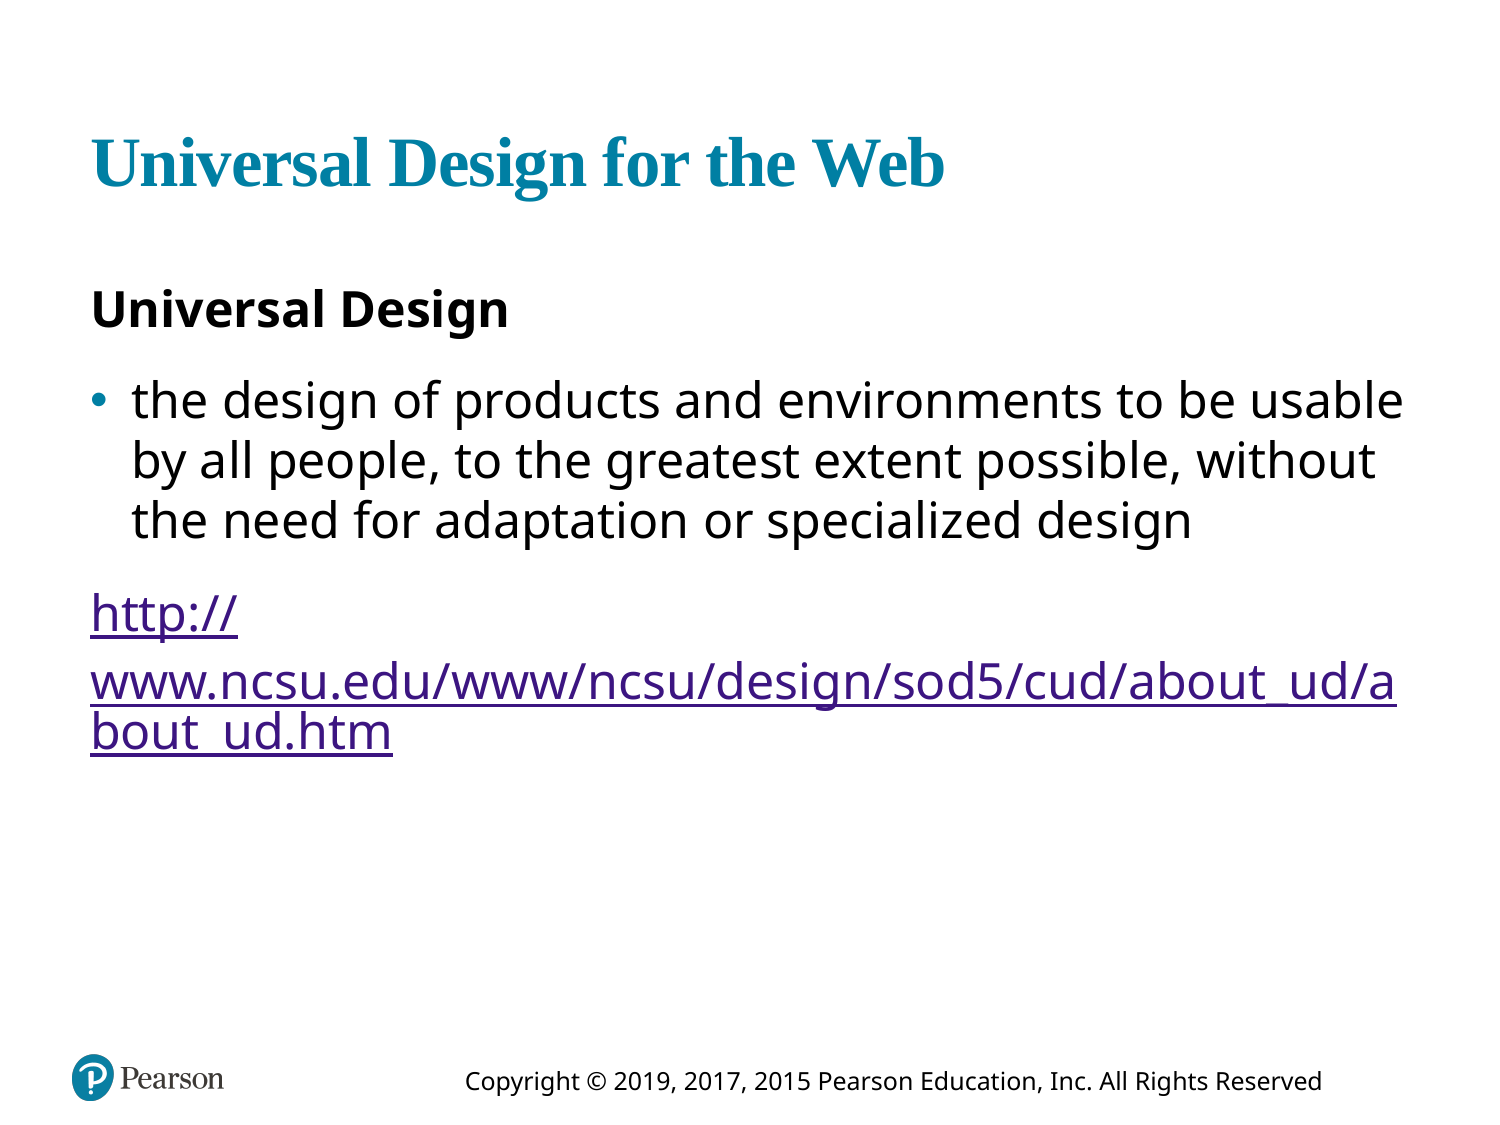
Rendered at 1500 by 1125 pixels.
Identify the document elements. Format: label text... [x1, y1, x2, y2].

picture [72, 1087, 83, 1101]
list Universal Design the design of products and environments to be usable by all people, to the greatest extent possible, without the need for adaptation or specialized design [75, 727, 1425, 931]
picture [72, 1054, 88, 1070]
picture [80, 1063, 106, 1088]
list http://www.ncsu.edu/www/ncsu/design/sod5/cud/about_ud/about_ud.htm [75, 566, 1425, 727]
title Universal Design for the Web [75, 0, 1425, 216]
list Universal Design the design of products and environments to be usable by all people, to the greatest extent possible, without the need for adaptation or specialized design [75, 262, 1425, 566]
picture [98, 1054, 224, 1101]
